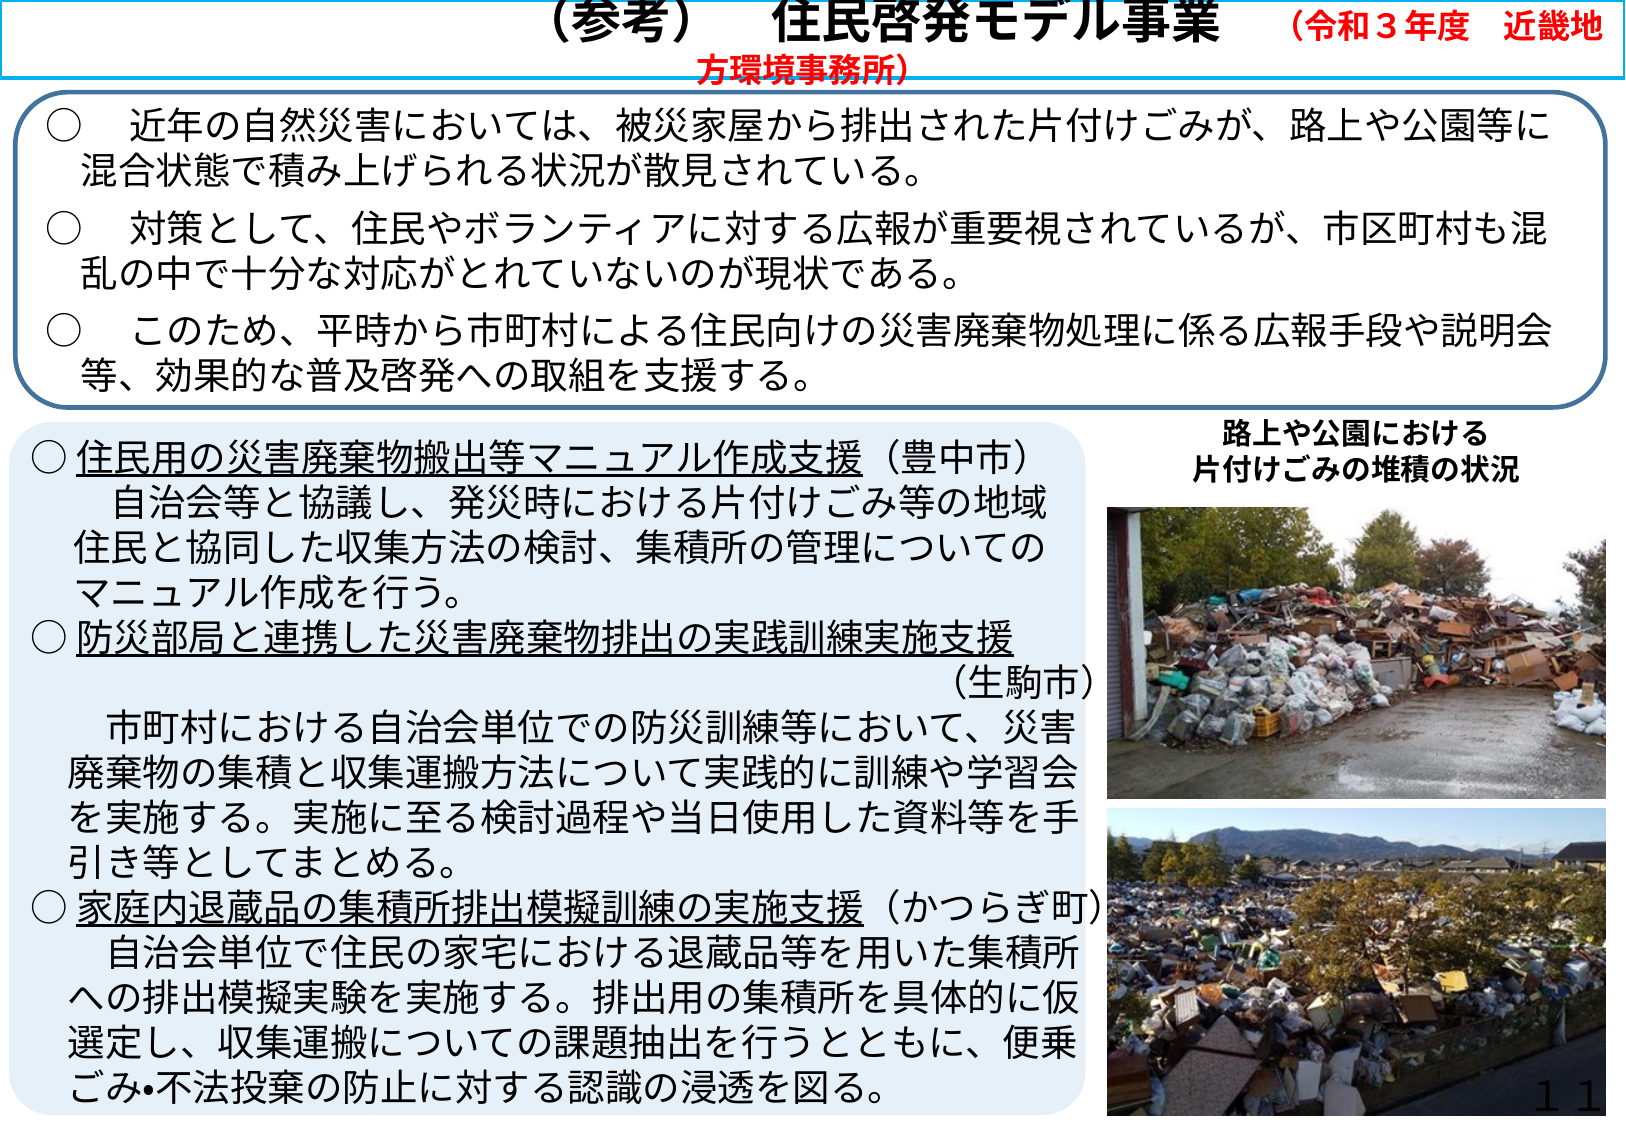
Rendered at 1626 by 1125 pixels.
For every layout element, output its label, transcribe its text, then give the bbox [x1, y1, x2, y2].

text_box （参考） 住民啓発モデル事業 （令和３年度 近畿地方環境事務所） [0, 0, 1625, 78]
picture [1107, 808, 1606, 1116]
text_box [8, 441, 15, 1096]
picture [1107, 507, 1606, 799]
text_box ○ 近年の自然災害においては、被災家屋から排出された片付けごみが、路上や公園等に混合状態で積み上げられる状況が散見されている。 ○ 対策として、住民やボランティアに対する広報が重要視されているが、市区町村も混乱の中で十分な対応がとれていないのが現状である。 ○ このため、平時から市町村による住民向けの災害廃棄物処理に係る広報手段や説明会等、効果的な普及啓発への取組を支援する。 [14, 91, 1607, 409]
text_box ○住民用の災害廃棄物搬出等マニュアル作成支援（豊中市） 自治会等と協議し、発災時における片付けごみ等の地域 住民と協同した収集方法の検討、集積所の管理についての マニュアル作成を行う。 ○防災部局と連携した災害廃棄物排出の実践訓練実施支援 （生駒市） 市町村における自治会単位での防災訓練等において、災害 廃棄物の集積と収集運搬方法について実践的に訓練や学習会 を実施する。実施に至る検討過程や当日使用した資料等を手 引き等としてまとめる。 ○家庭内退蔵品の集積所排出模擬訓練の実施支援（かつらぎ町） 自治会単位で住民の家宅における退蔵品等を用いた集積所 への排出模擬実験を実施する。排出用の集積所を具体的に仮 選定し、収集運搬についての課題抽出を行うとともに、便乗 ごみ・不法投棄の防止に対する認識の浸透を図る。 [15, 426, 1178, 1117]
text_box 路上や公園における 片付けごみの堆積の状況 [1177, 409, 1535, 494]
text_box [31, 421, 1063, 426]
slide_number １１ [1259, 1065, 1625, 1125]
